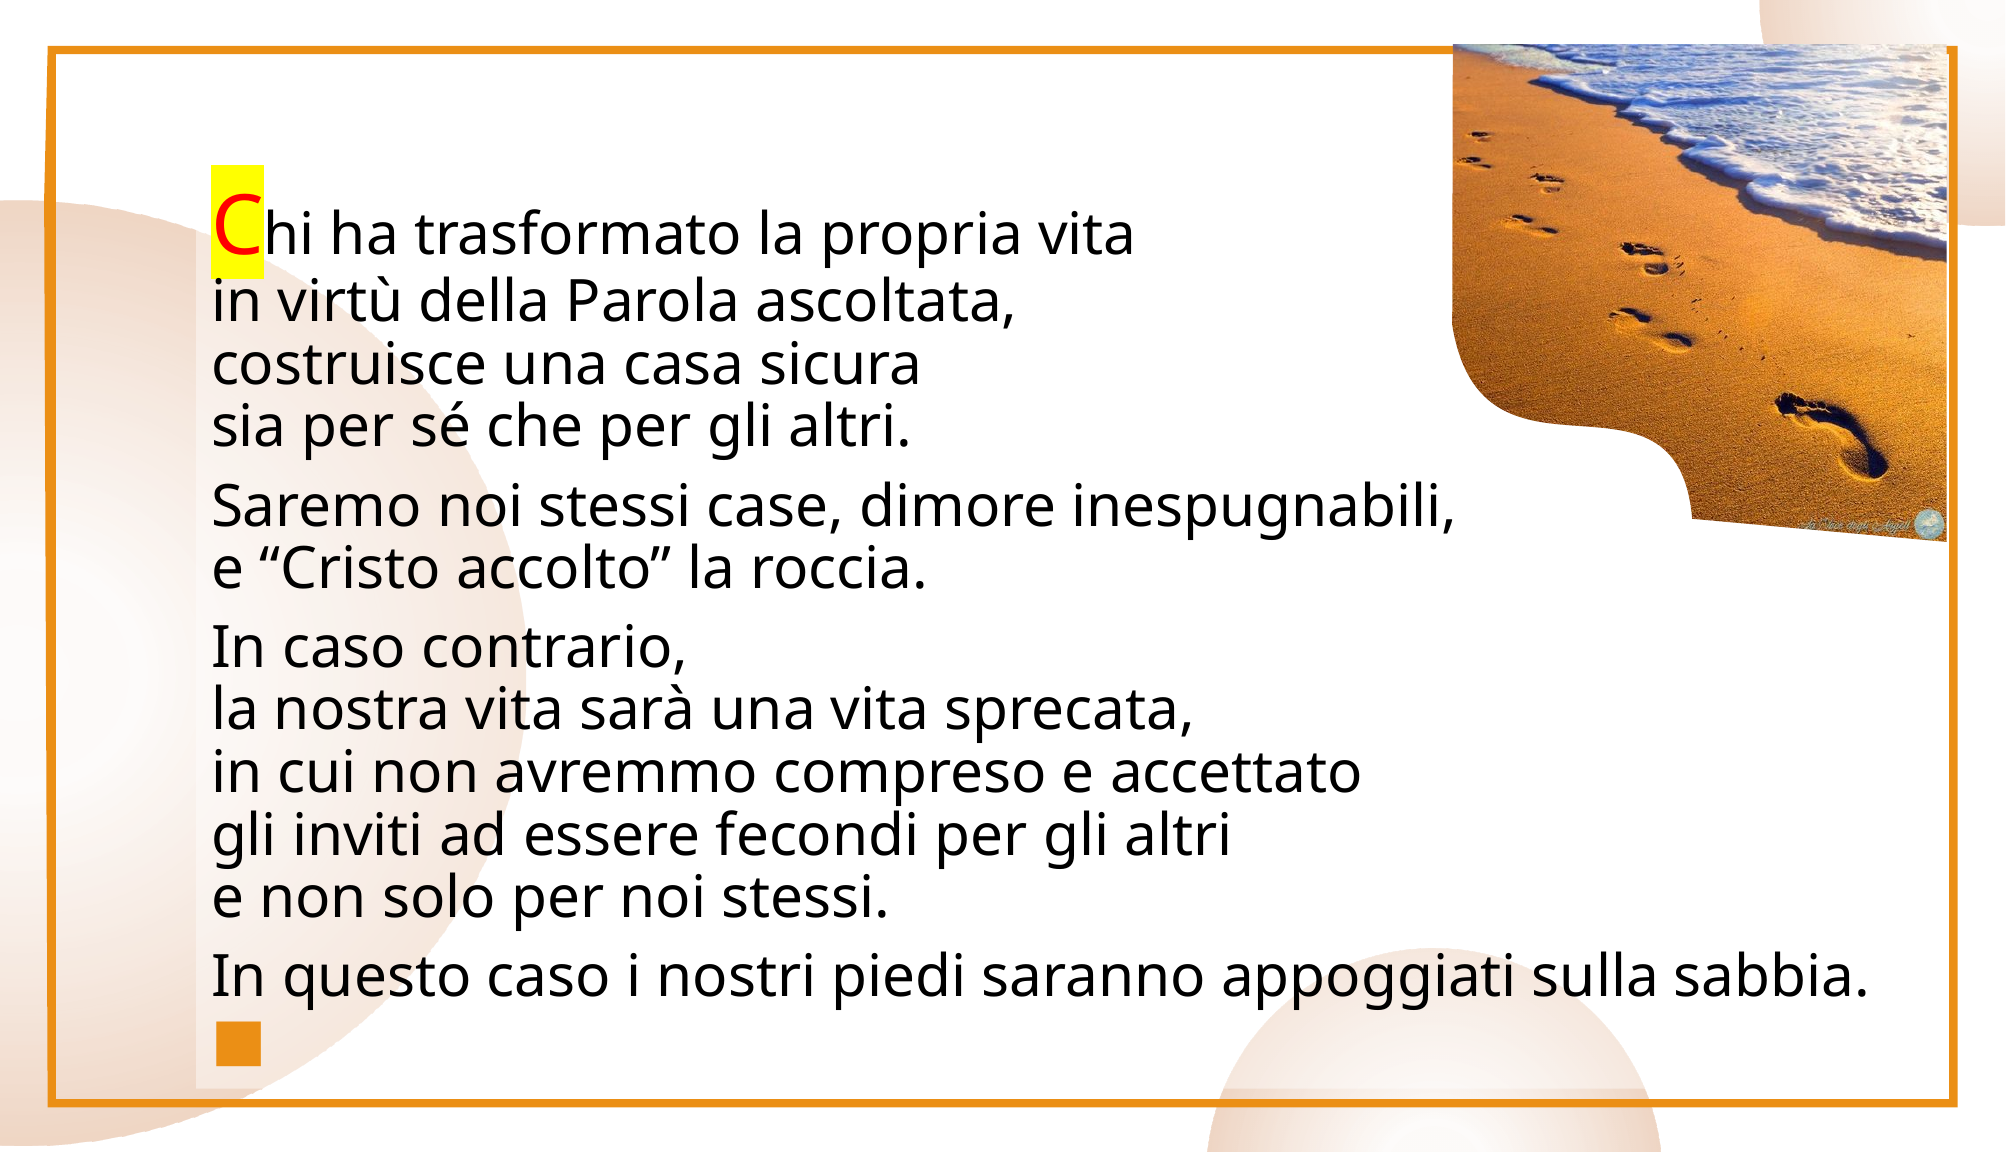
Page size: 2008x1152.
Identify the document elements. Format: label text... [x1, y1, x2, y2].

list Chi ha trasformato la propria vita in virtù della Parola ascoltata, costruisce una casa sicura sia per sé che per gli altri. Saremo noi stessi case, dimore inespugnabili, e “Cristo accolto” la roccia. In caso contrario, la nostra vita sarà una vita sprecata, in cui non avremmo compreso e accettato gli inviti ad essere fecondi per gli altri e non solo per noi stessi. In questo caso i nostri piedi saranno appoggiati sulla sabbia. ■ [196, 201, 1901, 1089]
text_box [1451, 43, 1948, 544]
